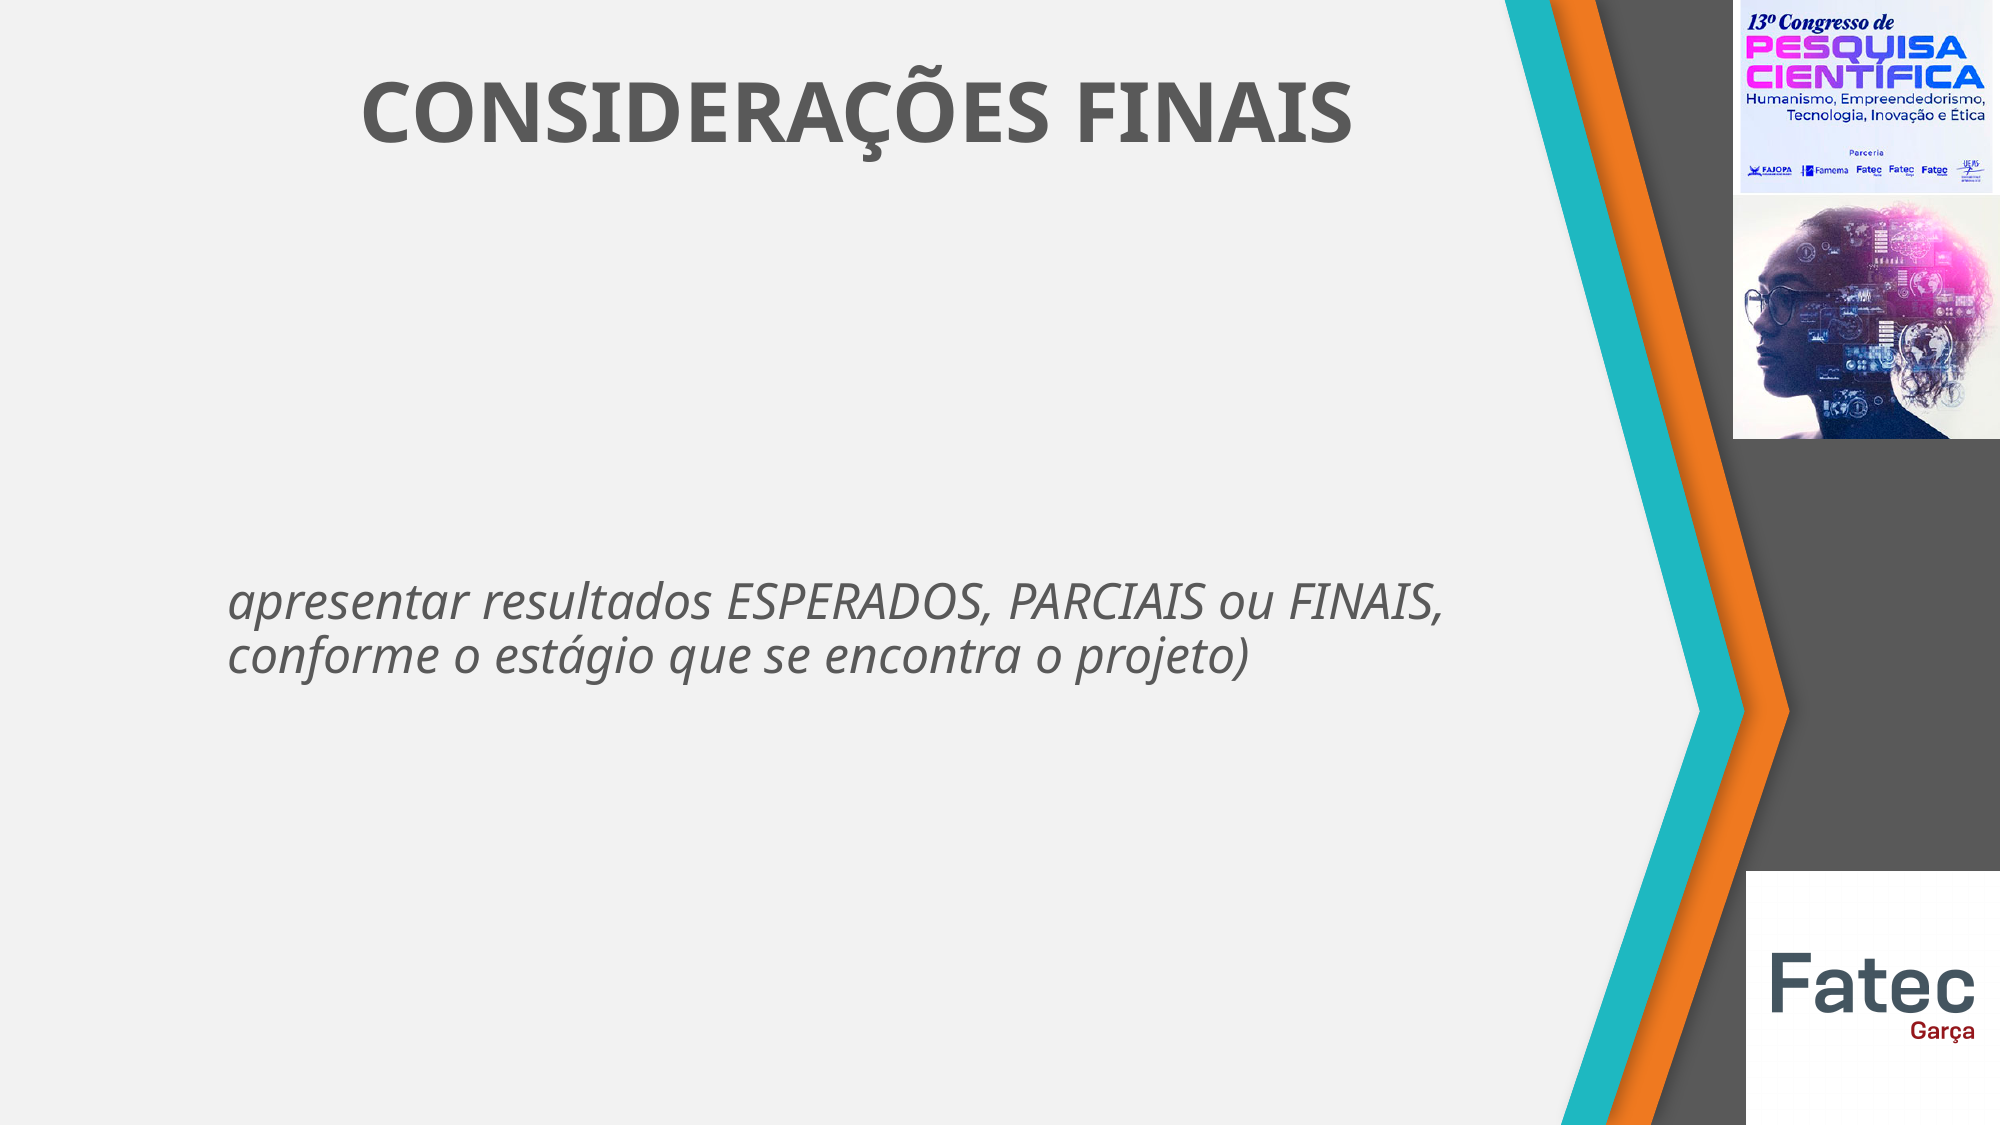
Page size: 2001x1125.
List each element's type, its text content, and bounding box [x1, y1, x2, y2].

picture [1745, 870, 2000, 1125]
title CONSIDERAÇÕES FINAIS [212, 36, 1503, 168]
picture [1733, 0, 2000, 439]
list apresentar resultados ESPERADOS, PARCIAIS ou FINAIS, conforme o estágio que se encontra o projeto) [212, 168, 1533, 1094]
